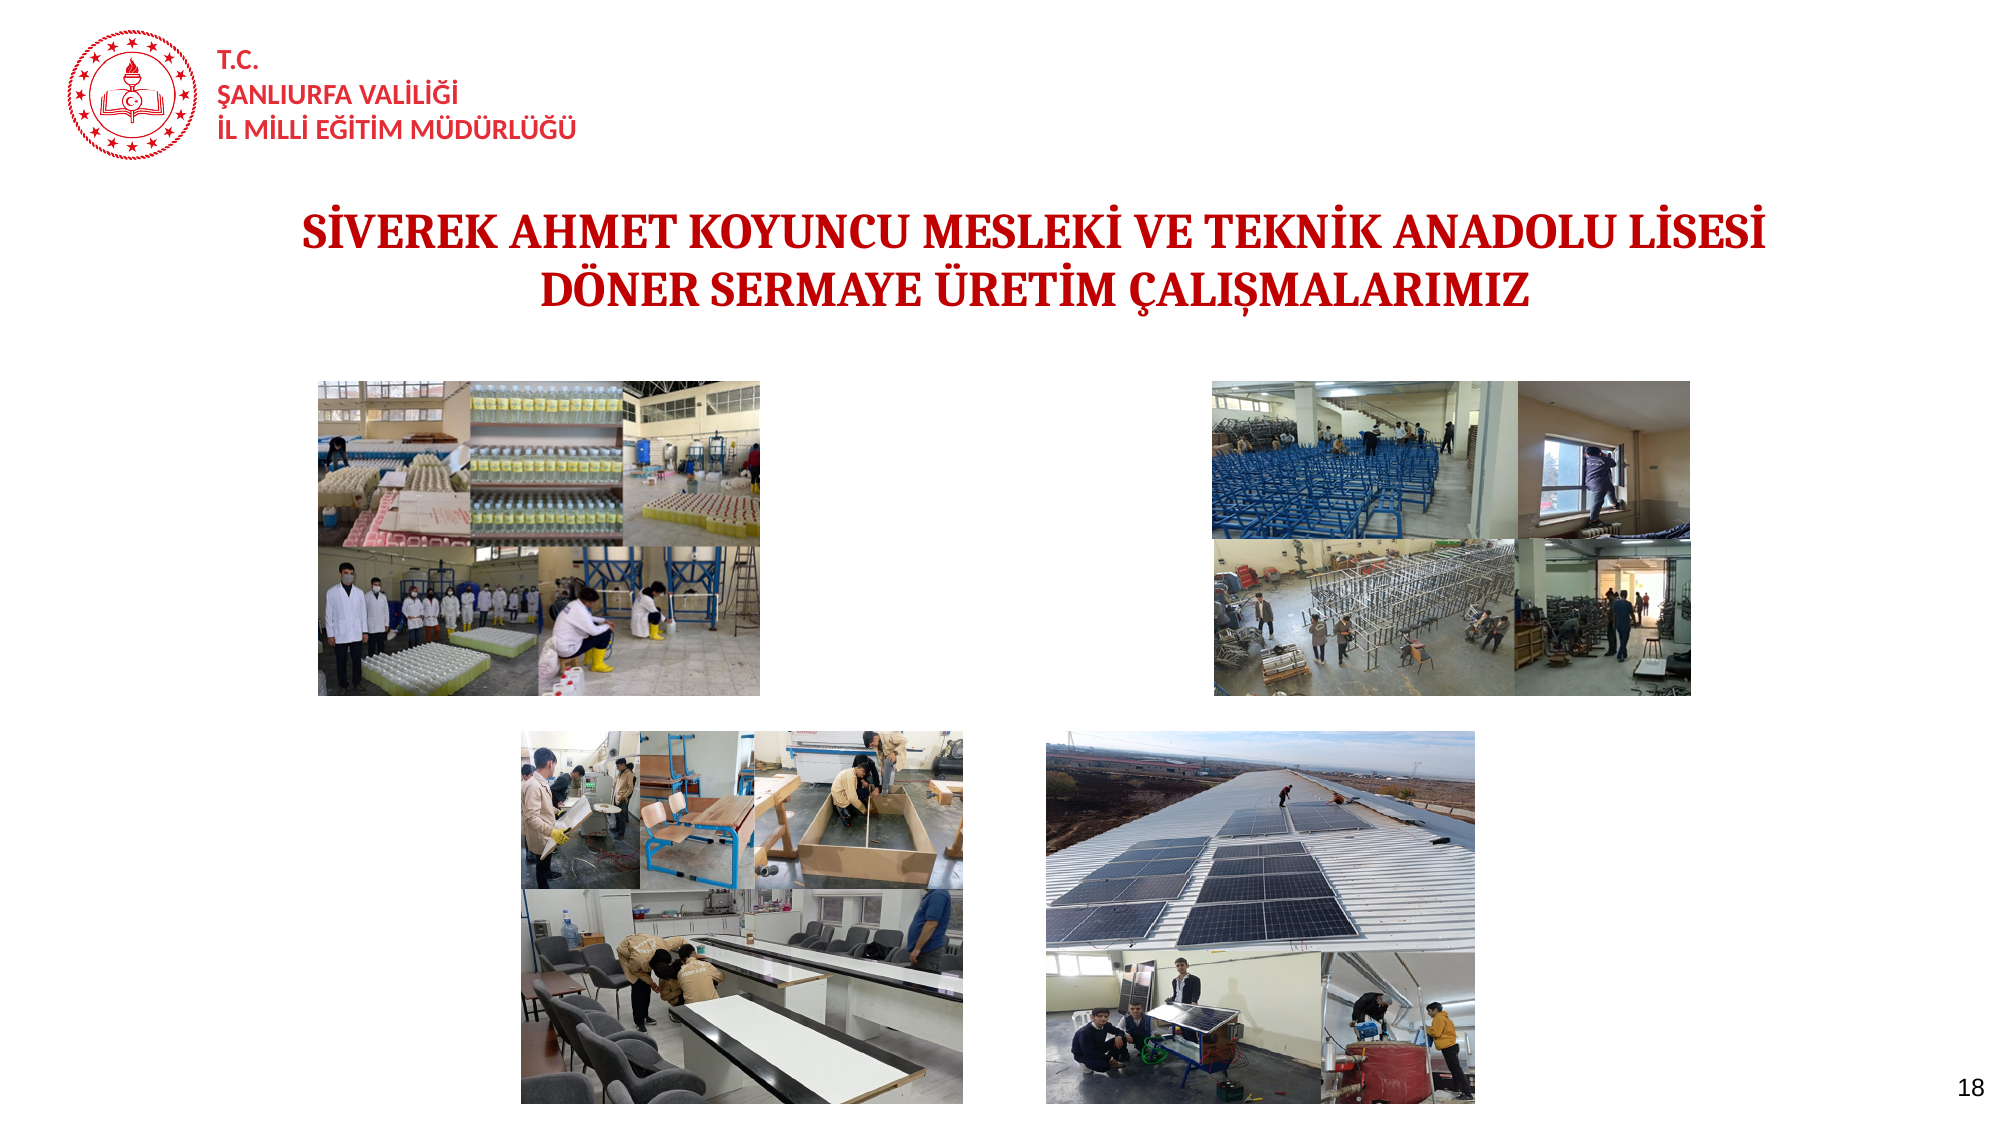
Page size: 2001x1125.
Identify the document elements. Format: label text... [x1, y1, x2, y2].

picture [41, 0, 443, 249]
picture [521, 731, 963, 1104]
picture [1046, 731, 1475, 1104]
picture [318, 381, 760, 696]
picture [1212, 381, 1691, 696]
text_box SİVEREK AHMET KOYUNCU MESLEKİ VE TEKNİK ANADOLU LİSESİ DÖNER SERMAYE ÜRETİM ÇALIŞMALARIMIZ [281, 199, 1790, 316]
